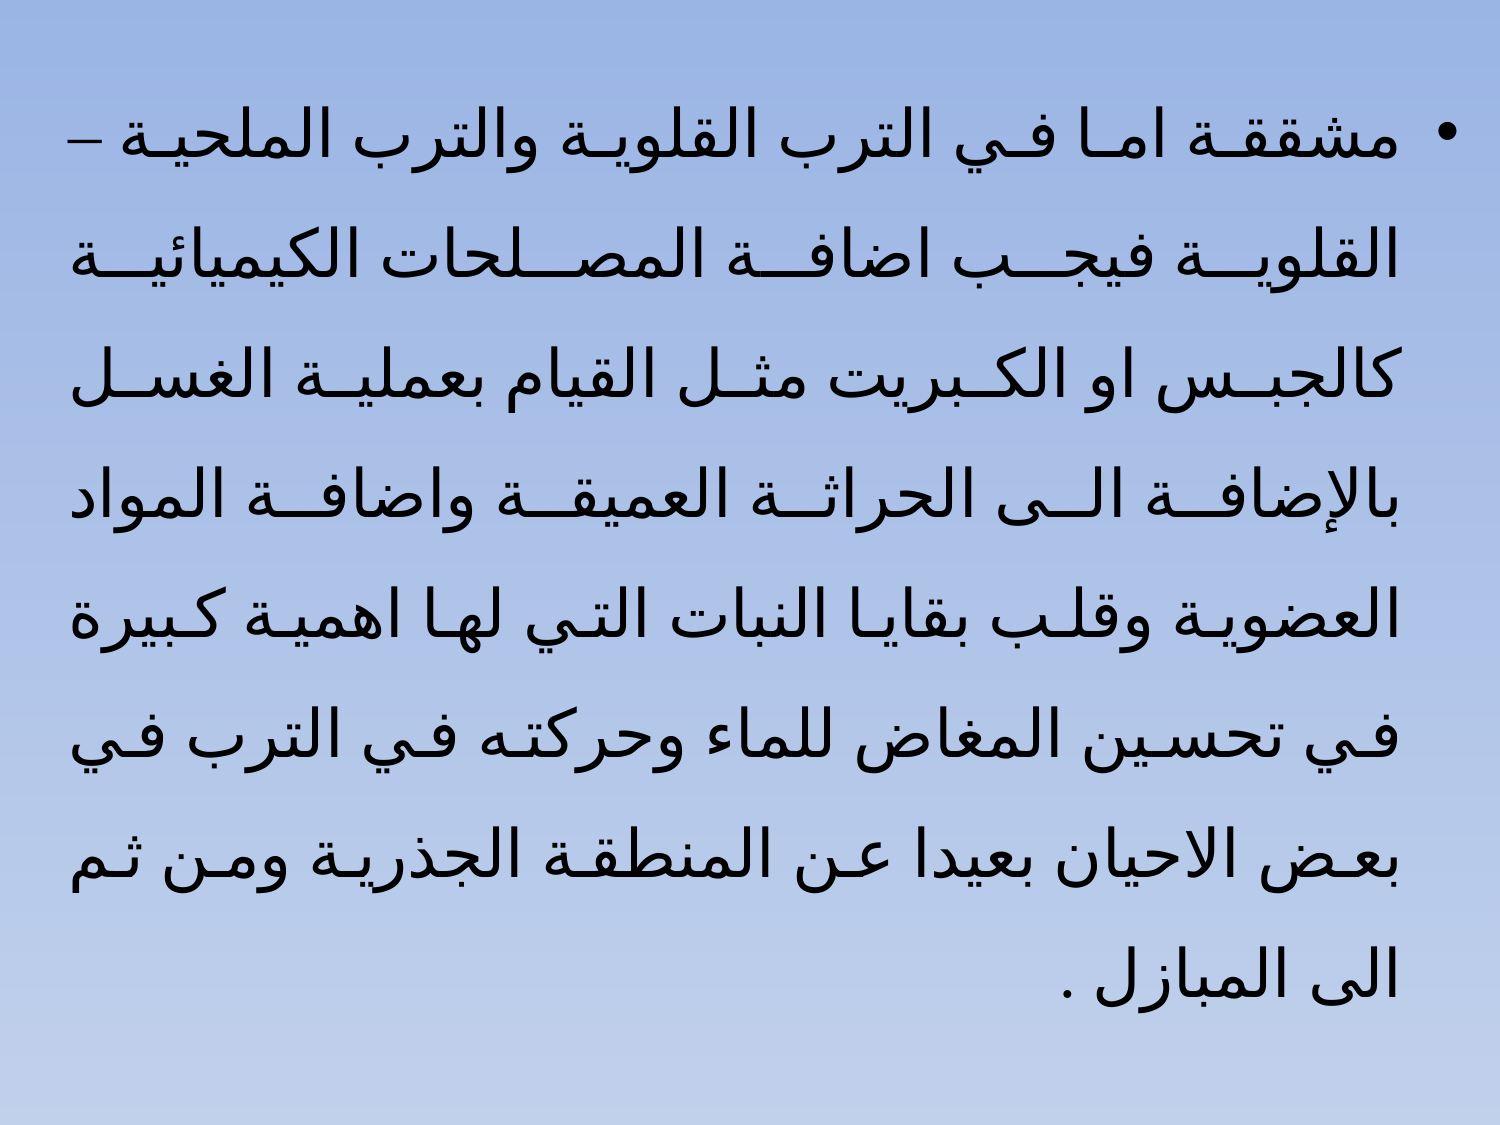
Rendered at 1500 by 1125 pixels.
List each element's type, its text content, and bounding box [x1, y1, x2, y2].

list مشققة اما في الترب القلوية والترب الملحية – القلوية فيجب اضافة المصلحات الكيميائية كالجبس او الكبريت مثل القيام بعملية الغسل بالإضافة الى الحراثة العميقة واضافة المواد العضوية وقلب بقايا النبات التي لها اهمية كبيرة في تحسين المغاض للماء وحركته في الترب في بعض الاحيان بعيدا عن المنطقة الجذرية ومن ثم الى المبازل . [53, 42, 1474, 1047]
